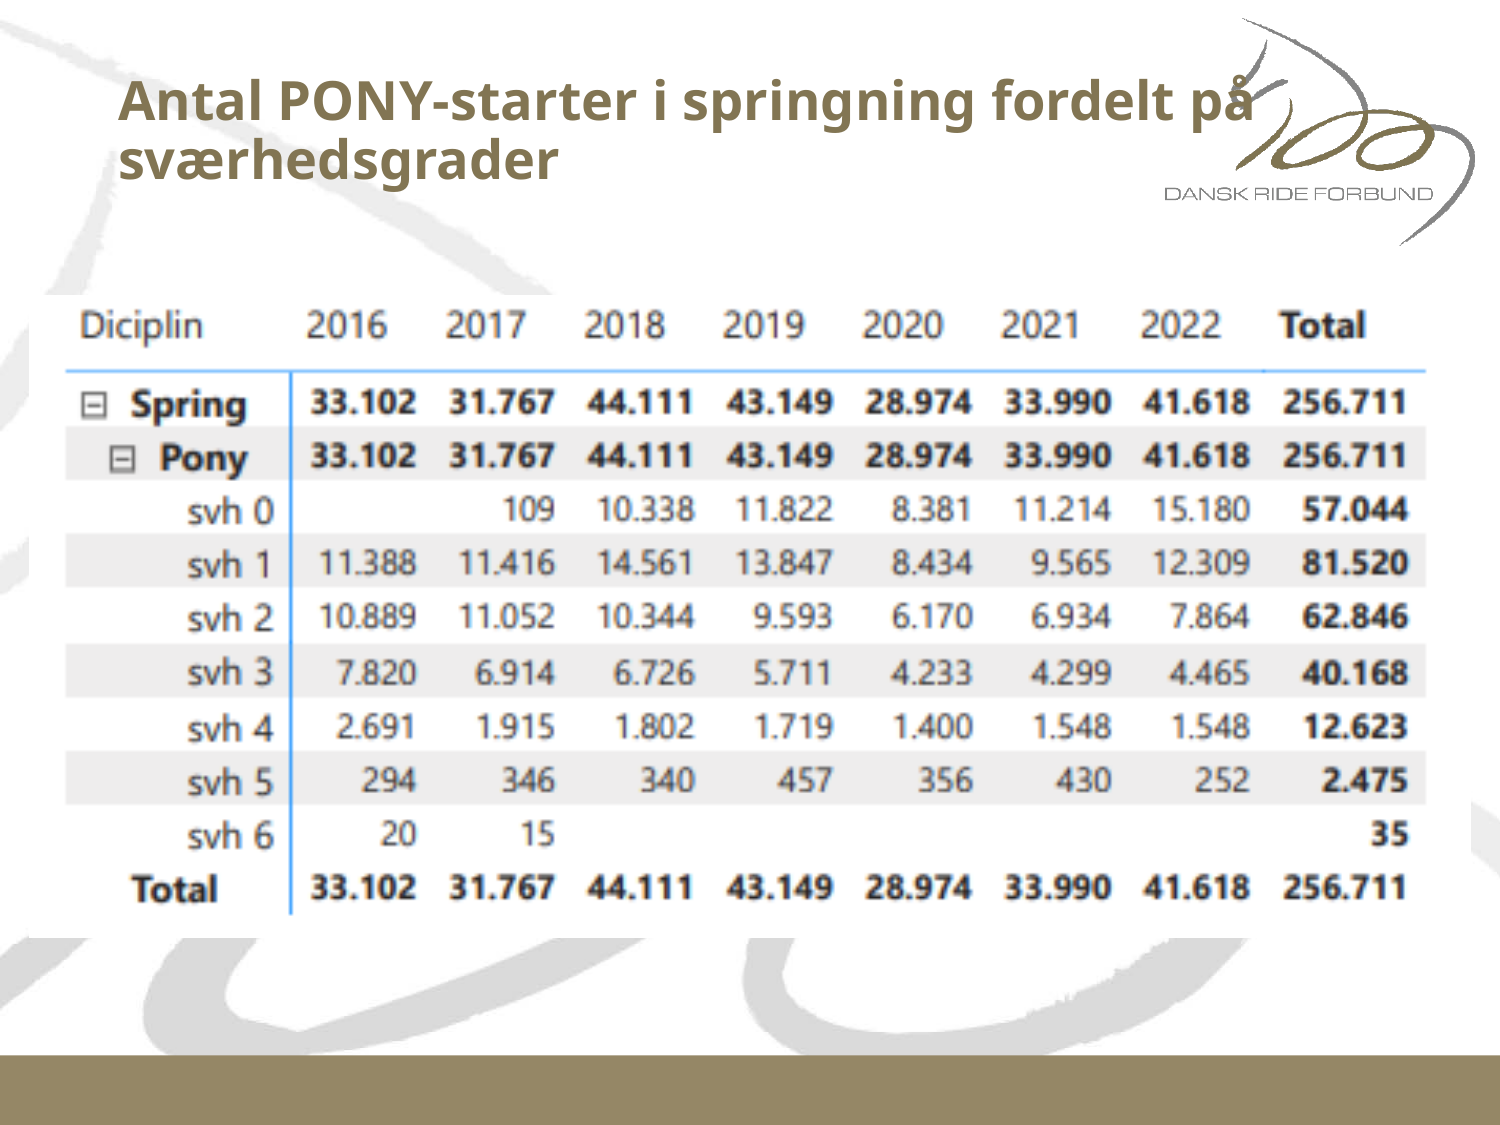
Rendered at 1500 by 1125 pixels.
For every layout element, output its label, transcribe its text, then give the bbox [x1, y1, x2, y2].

title Antal PONY-starter i springning fordelt på sværhedsgrader [103, 59, 1397, 206]
picture [0, 0, 1500, 1055]
